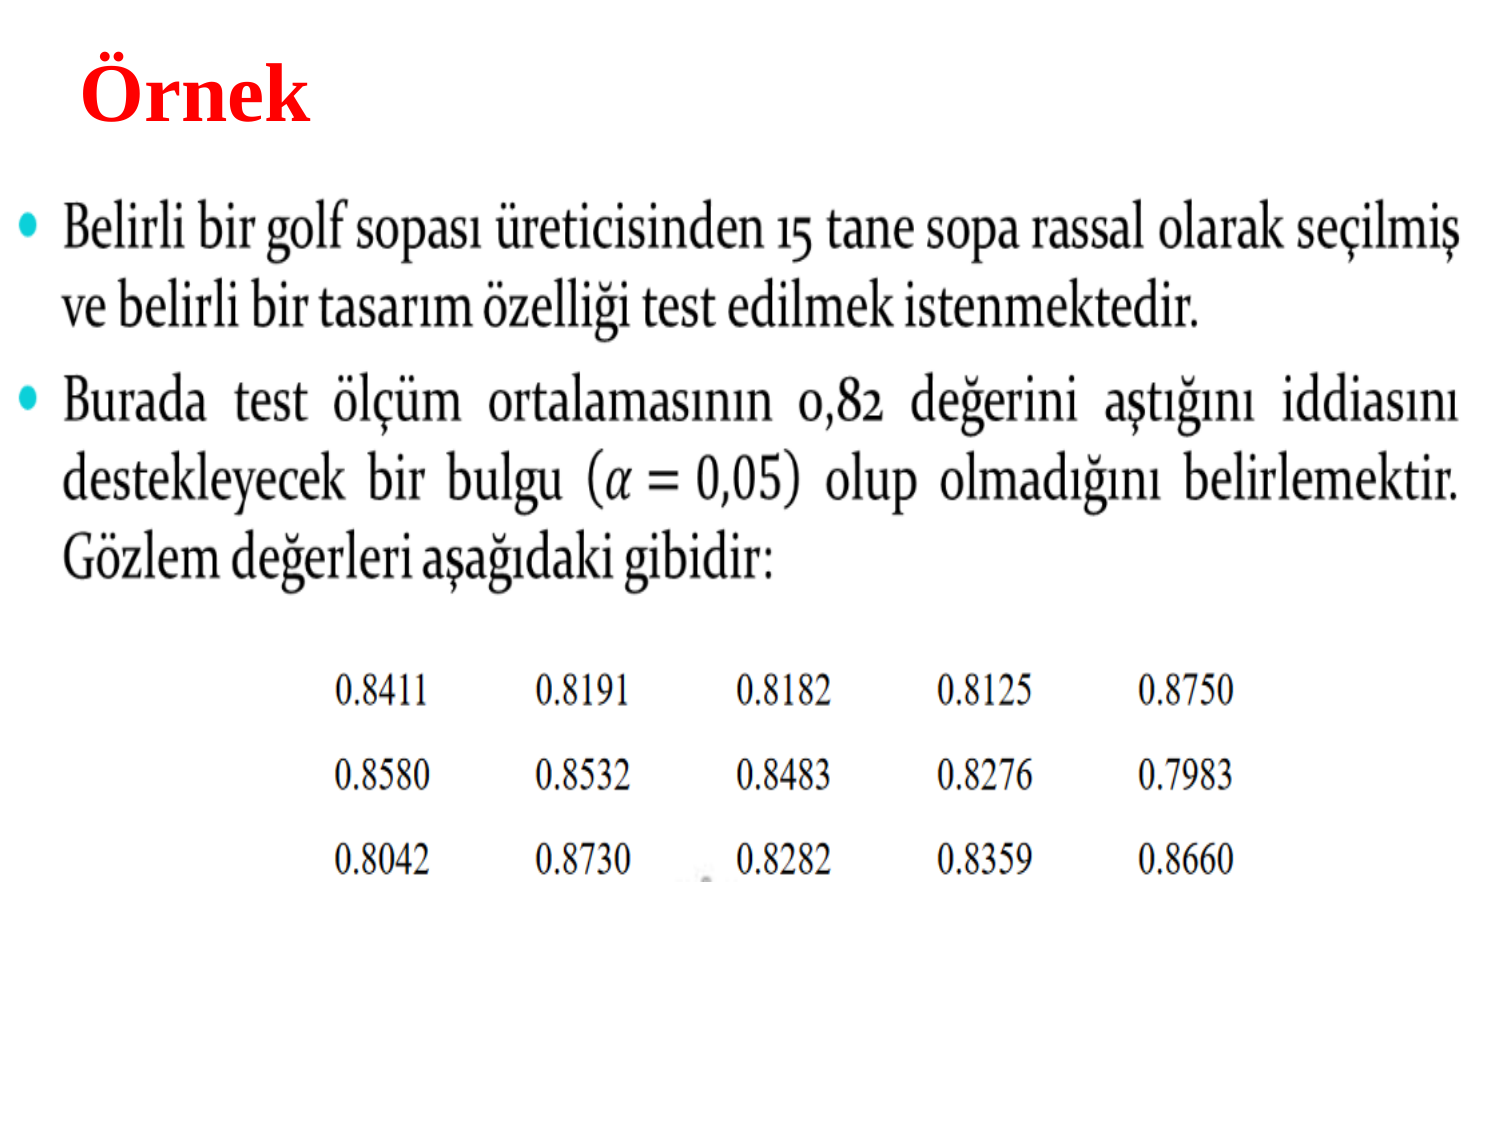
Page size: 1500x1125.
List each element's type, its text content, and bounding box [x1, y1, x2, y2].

picture [11, 172, 1471, 882]
text_box Örnek [64, 30, 1010, 146]
